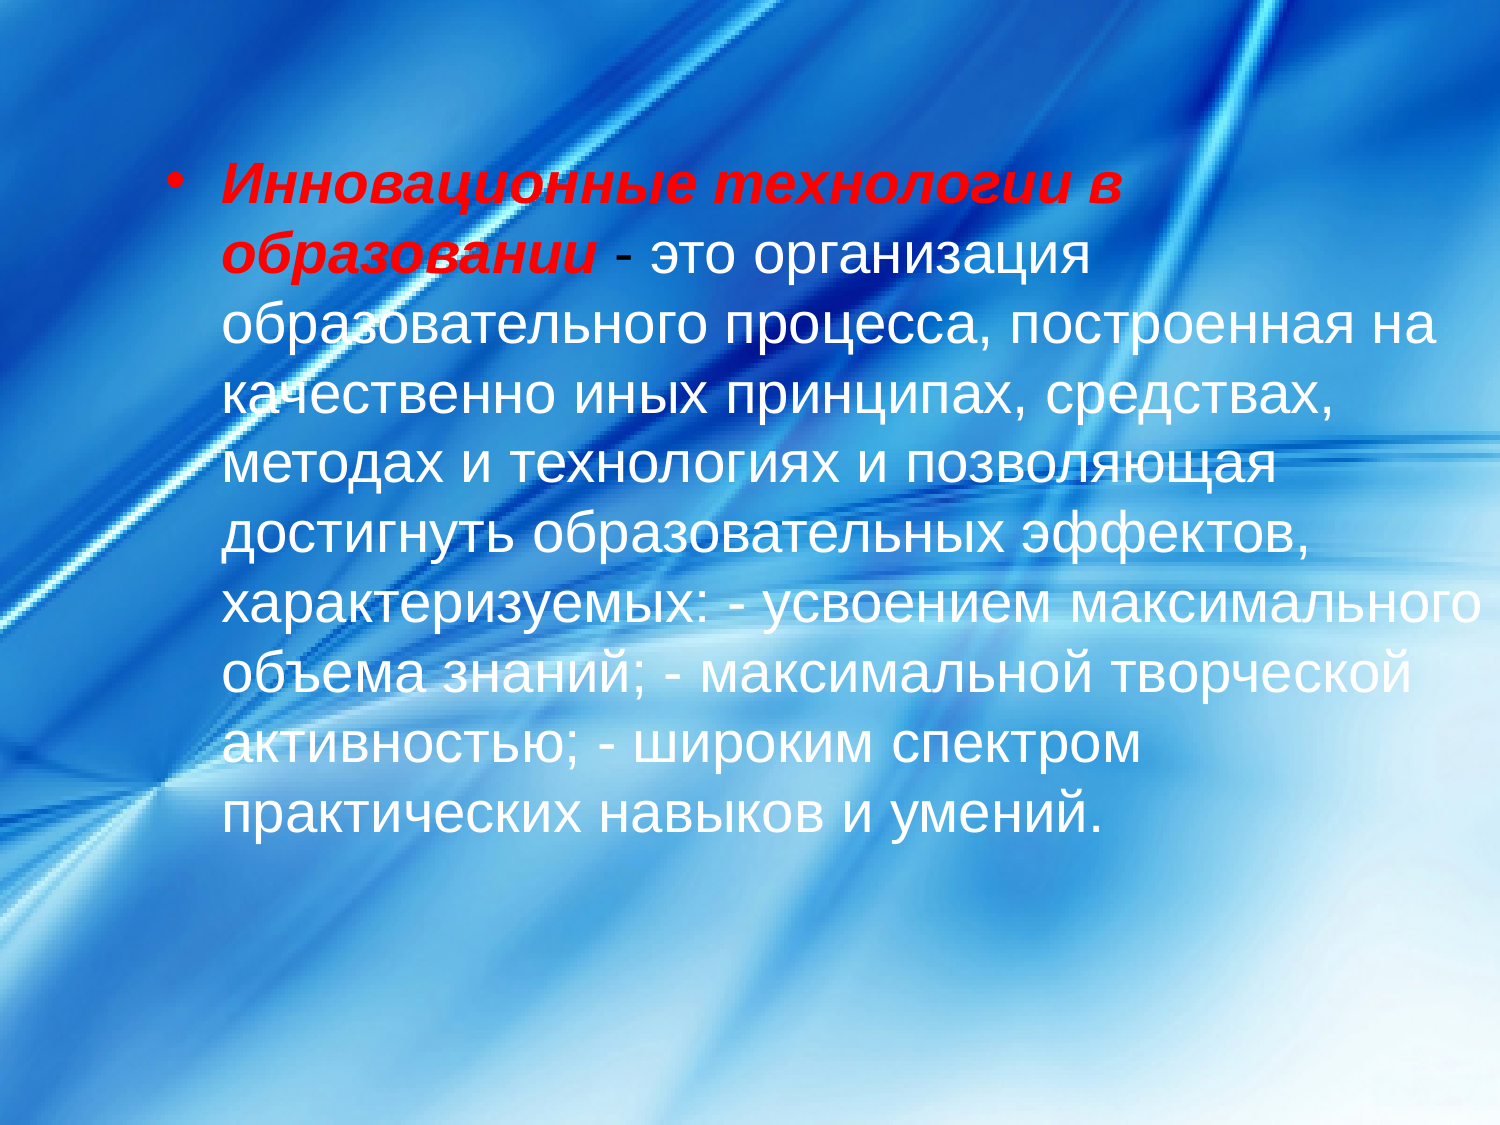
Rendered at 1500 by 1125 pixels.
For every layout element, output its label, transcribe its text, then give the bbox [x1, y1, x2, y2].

list Инновационные технологии в образовании - это организация образовательного процесса, построенная на качественно иных принципах, средствах, методах и технологиях и позволяющая достигнуть образовательных эффектов, характеризуемых: - усвоением максимального объема знаний; - максимальной творческой активностью; - широким спектром практических навыков и умений. [150, 137, 1500, 880]
picture [0, 0, 1500, 1125]
